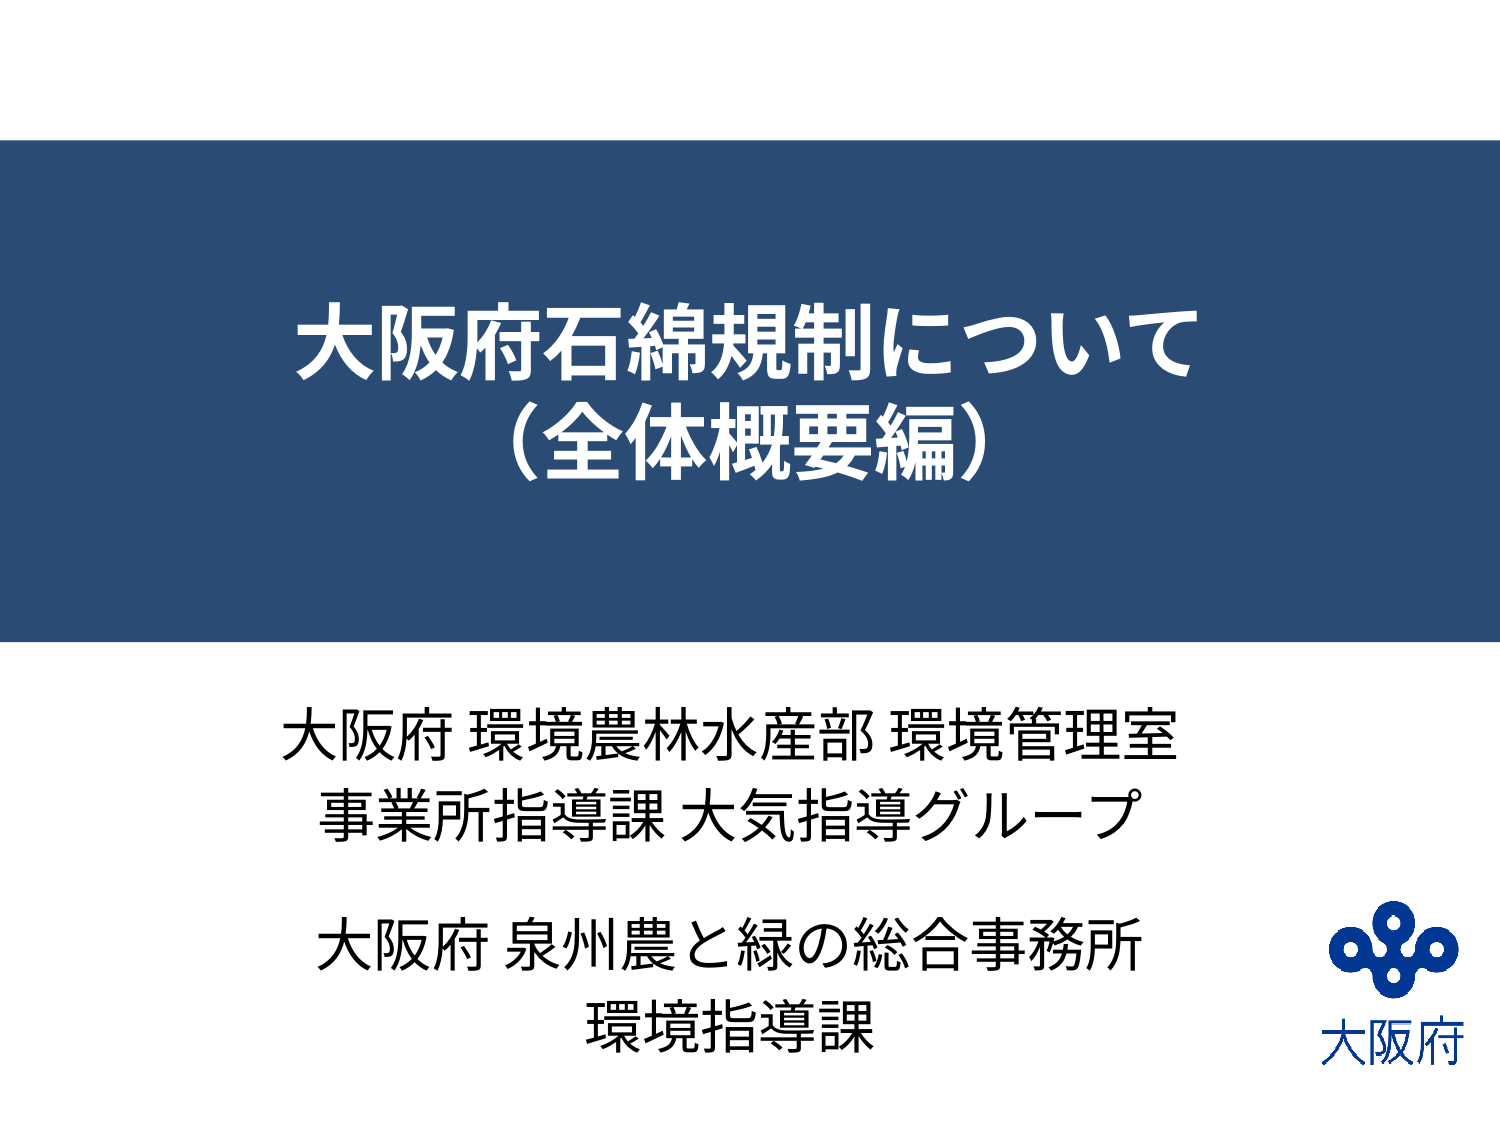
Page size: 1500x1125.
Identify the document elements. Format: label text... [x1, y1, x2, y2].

text_box 大阪府石綿規制について （全体概要編） [272, 282, 1228, 498]
text_box 大阪府 泉州農と緑の総合事務所 環境指導課 [68, 901, 1317, 1069]
text_box [0, 139, 1500, 643]
text_box 大阪府 環境農林水産部 環境管理室 事業所指導課 大気指導グループ [68, 690, 1392, 858]
picture [1317, 901, 1466, 1079]
